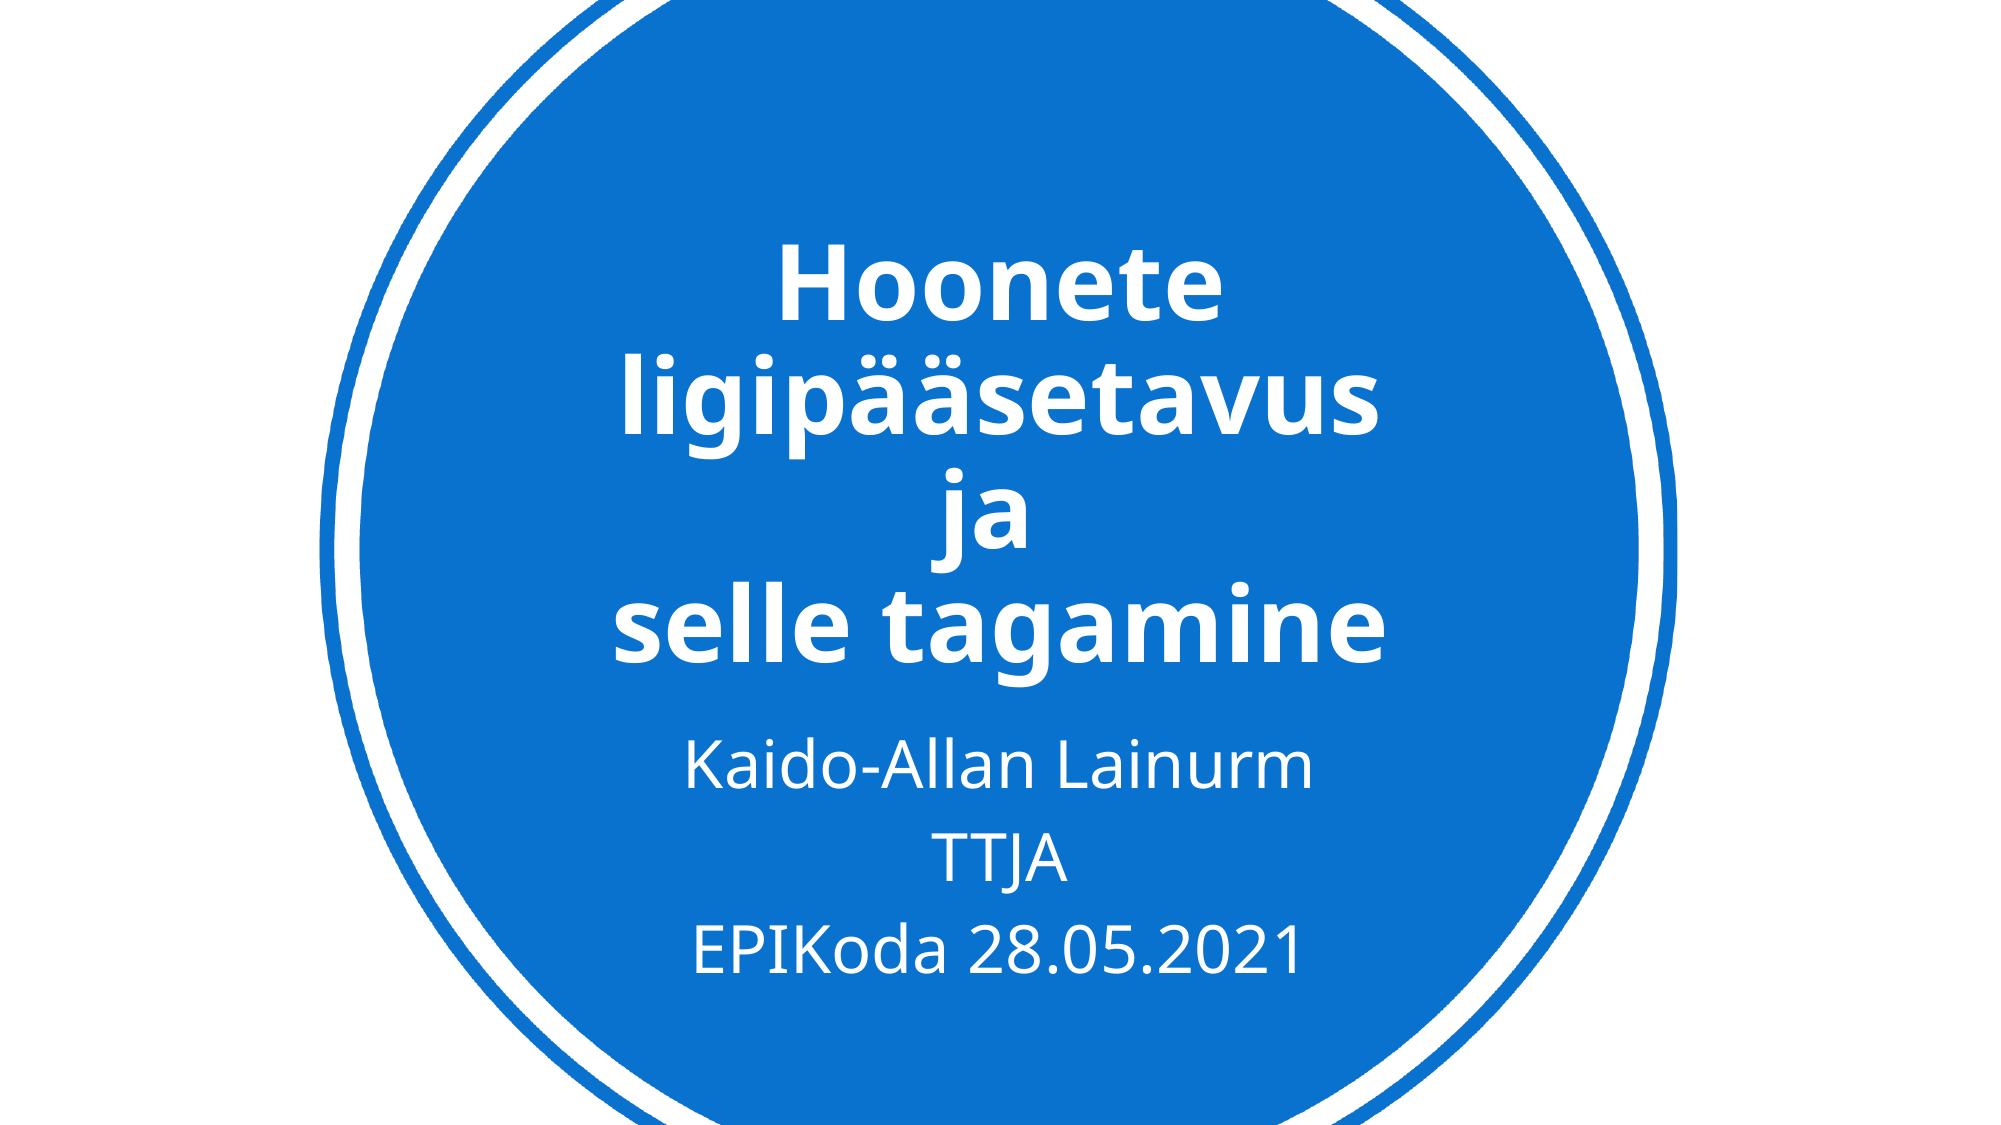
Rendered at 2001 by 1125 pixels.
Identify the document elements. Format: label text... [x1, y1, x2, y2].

picture [319, 0, 1678, 1125]
subtitle Kaido-Allan Lainurm TTJA EPIKoda 28.05.2021 [427, 723, 1573, 1051]
title Hoonete ligipääsetavus ja selle tagamine [427, 220, 1573, 693]
